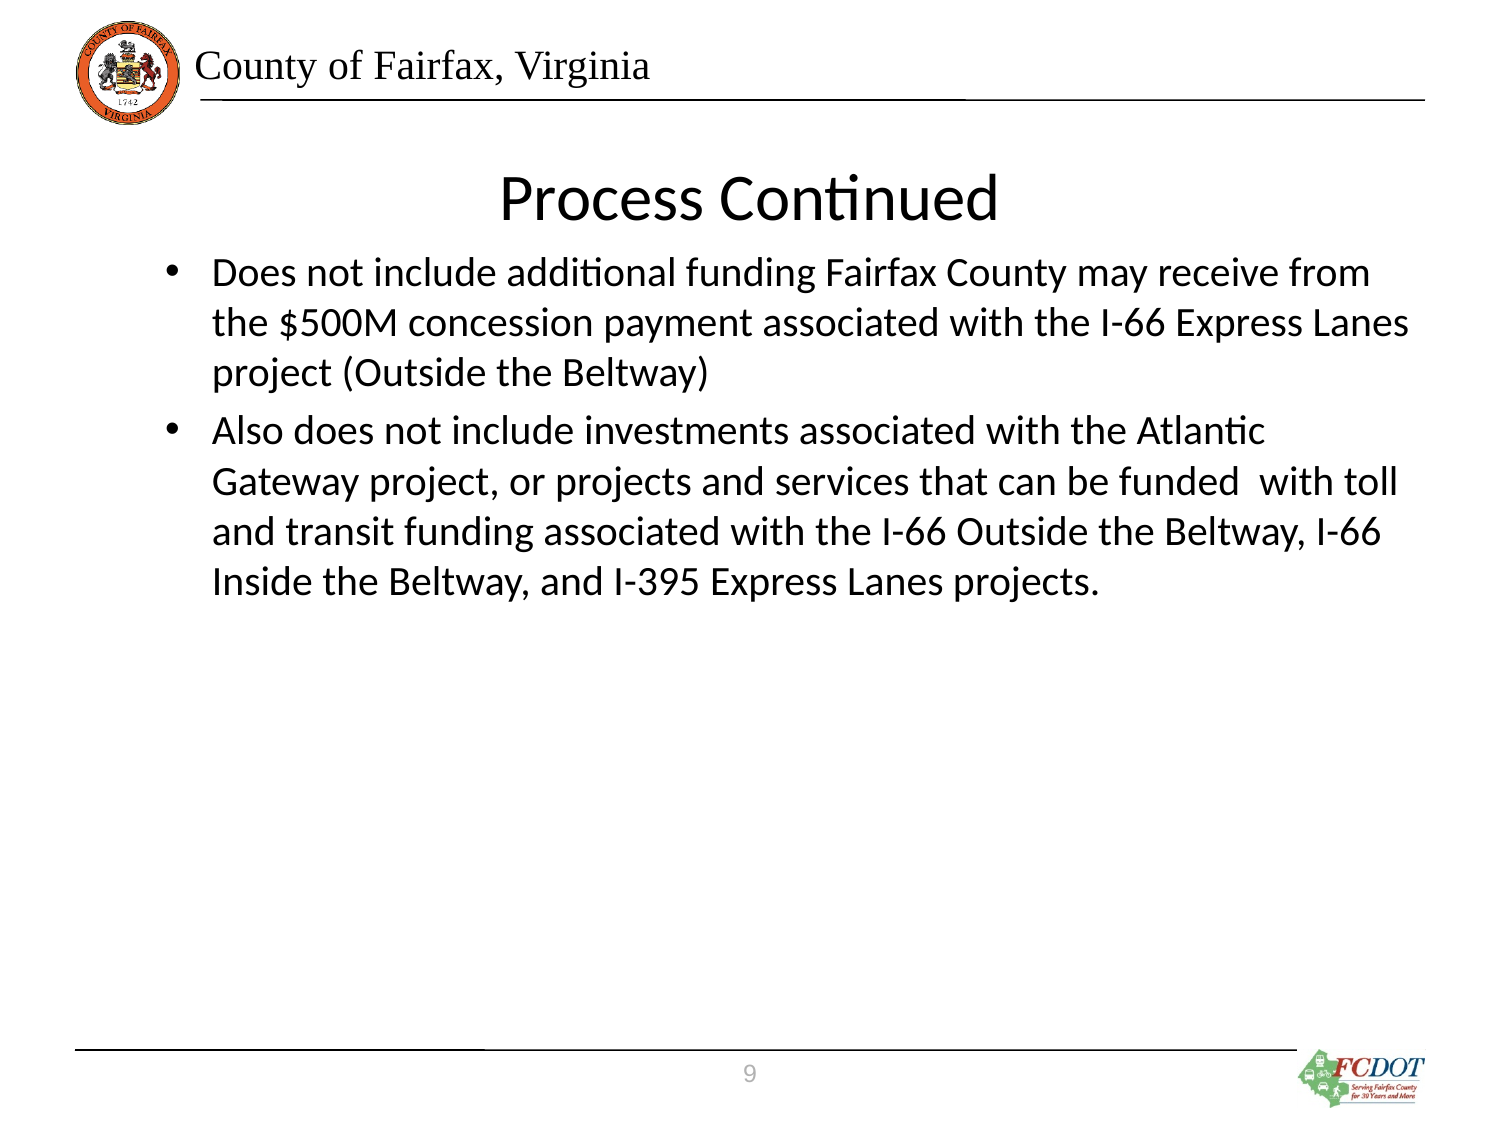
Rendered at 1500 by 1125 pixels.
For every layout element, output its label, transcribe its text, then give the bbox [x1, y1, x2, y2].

picture [75, 20, 180, 125]
picture [1297, 1049, 1425, 1108]
slide_number 9 [581, 1042, 919, 1103]
title Process Continued [75, 125, 1425, 237]
list Does not include additional funding Fairfax County may receive from the $500M concession payment associated with the I-66 Express Lanes project (Outside the Beltway) Also does not include investments associated with the Atlantic Gateway project, or projects and services that can be funded with toll and transit funding associated with the I-66 Outside the Beltway, I-66 Inside the Beltway, and I-395 Express Lanes projects. [75, 237, 1425, 980]
